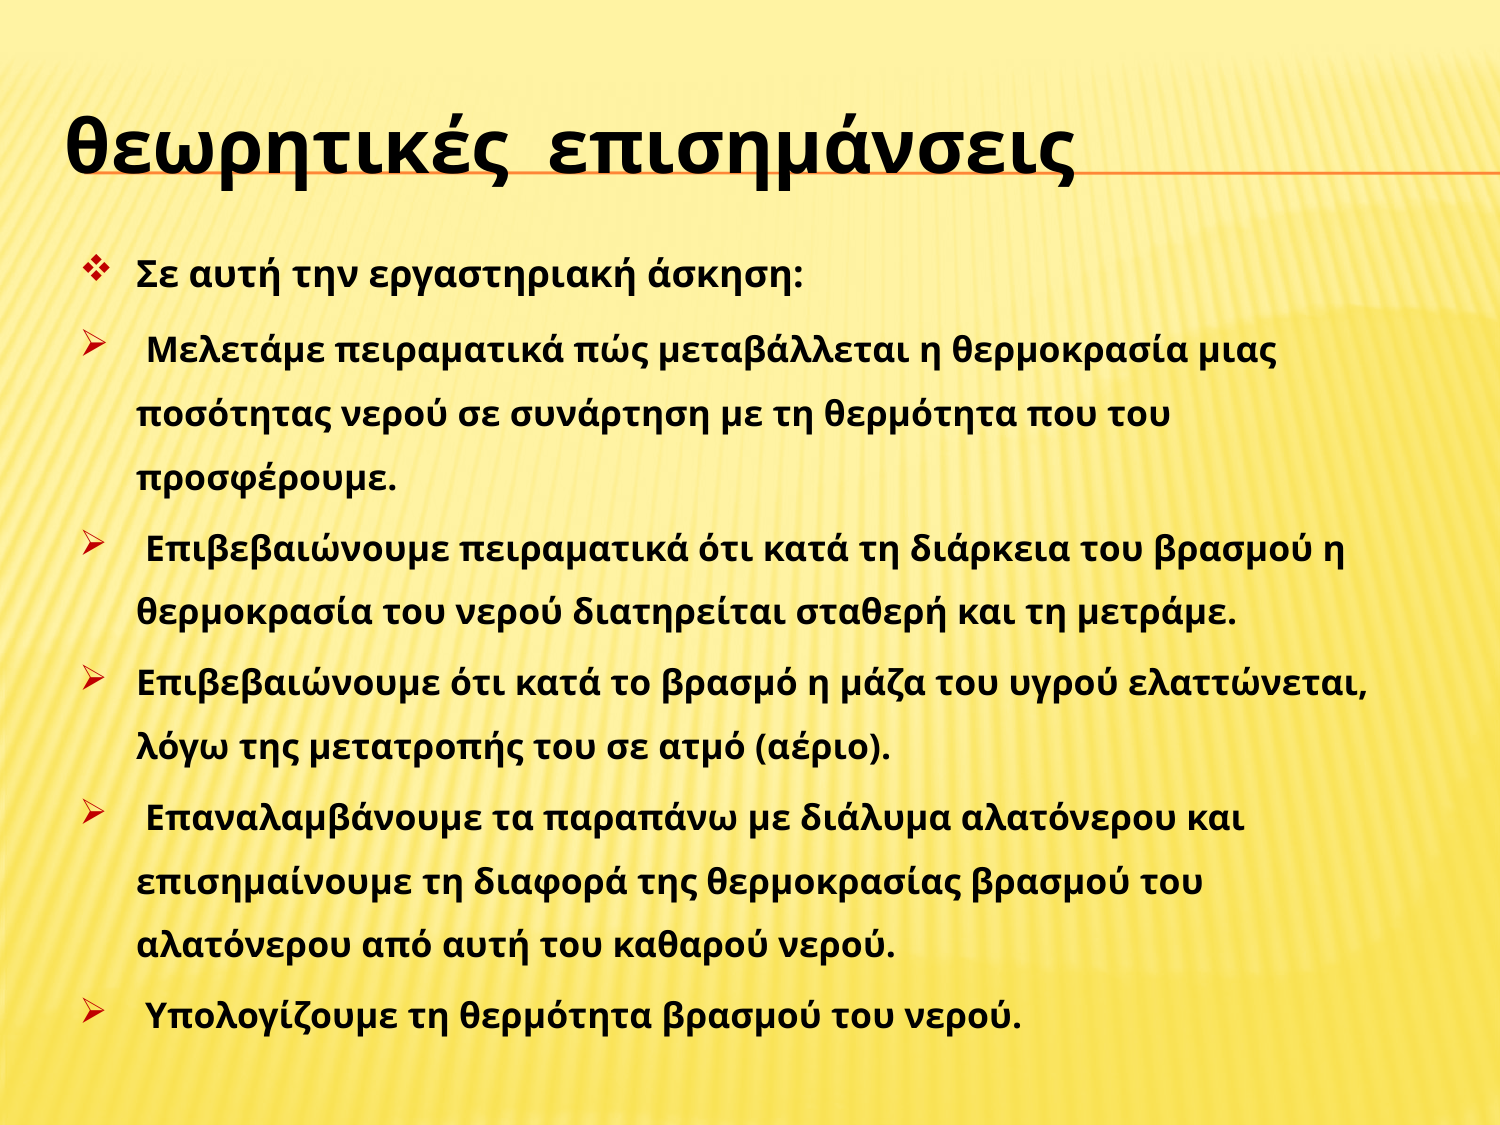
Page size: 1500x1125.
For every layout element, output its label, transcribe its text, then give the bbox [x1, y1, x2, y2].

title θεωρητικές επισημάνσεις [50, 75, 1475, 213]
list Σε αυτή την εργαστηριακή άσκηση: Μελετάμε πειραματικά πώς μεταβάλλεται η θερμοκρασία μιας ποσότητας νερού σε συνάρτηση με τη θερμότητα που του προσφέρουμε. Επιβεβαιώνουμε πειραματικά ότι κατά τη διάρκεια του βρασμού η θερμοκρασία του νερού διατηρείται σταθερή και τη μετράμε. Επιβεβαιώνουμε ότι κατά το βρασμό η μάζα του υγρού ελαττώνεται, λόγω της μετατροπής του σε ατμό (αέριο). Επαναλαμβάνουμε τα παραπάνω με διάλυμα αλατόνερου και επισημαίνουμε τη διαφορά της θερμοκρασίας βρασμού του αλατόνερου από αυτή του καθαρού νερού. Υπολογίζουμε τη θερμότητα βρασμού του νερού. [64, 219, 1424, 1059]
